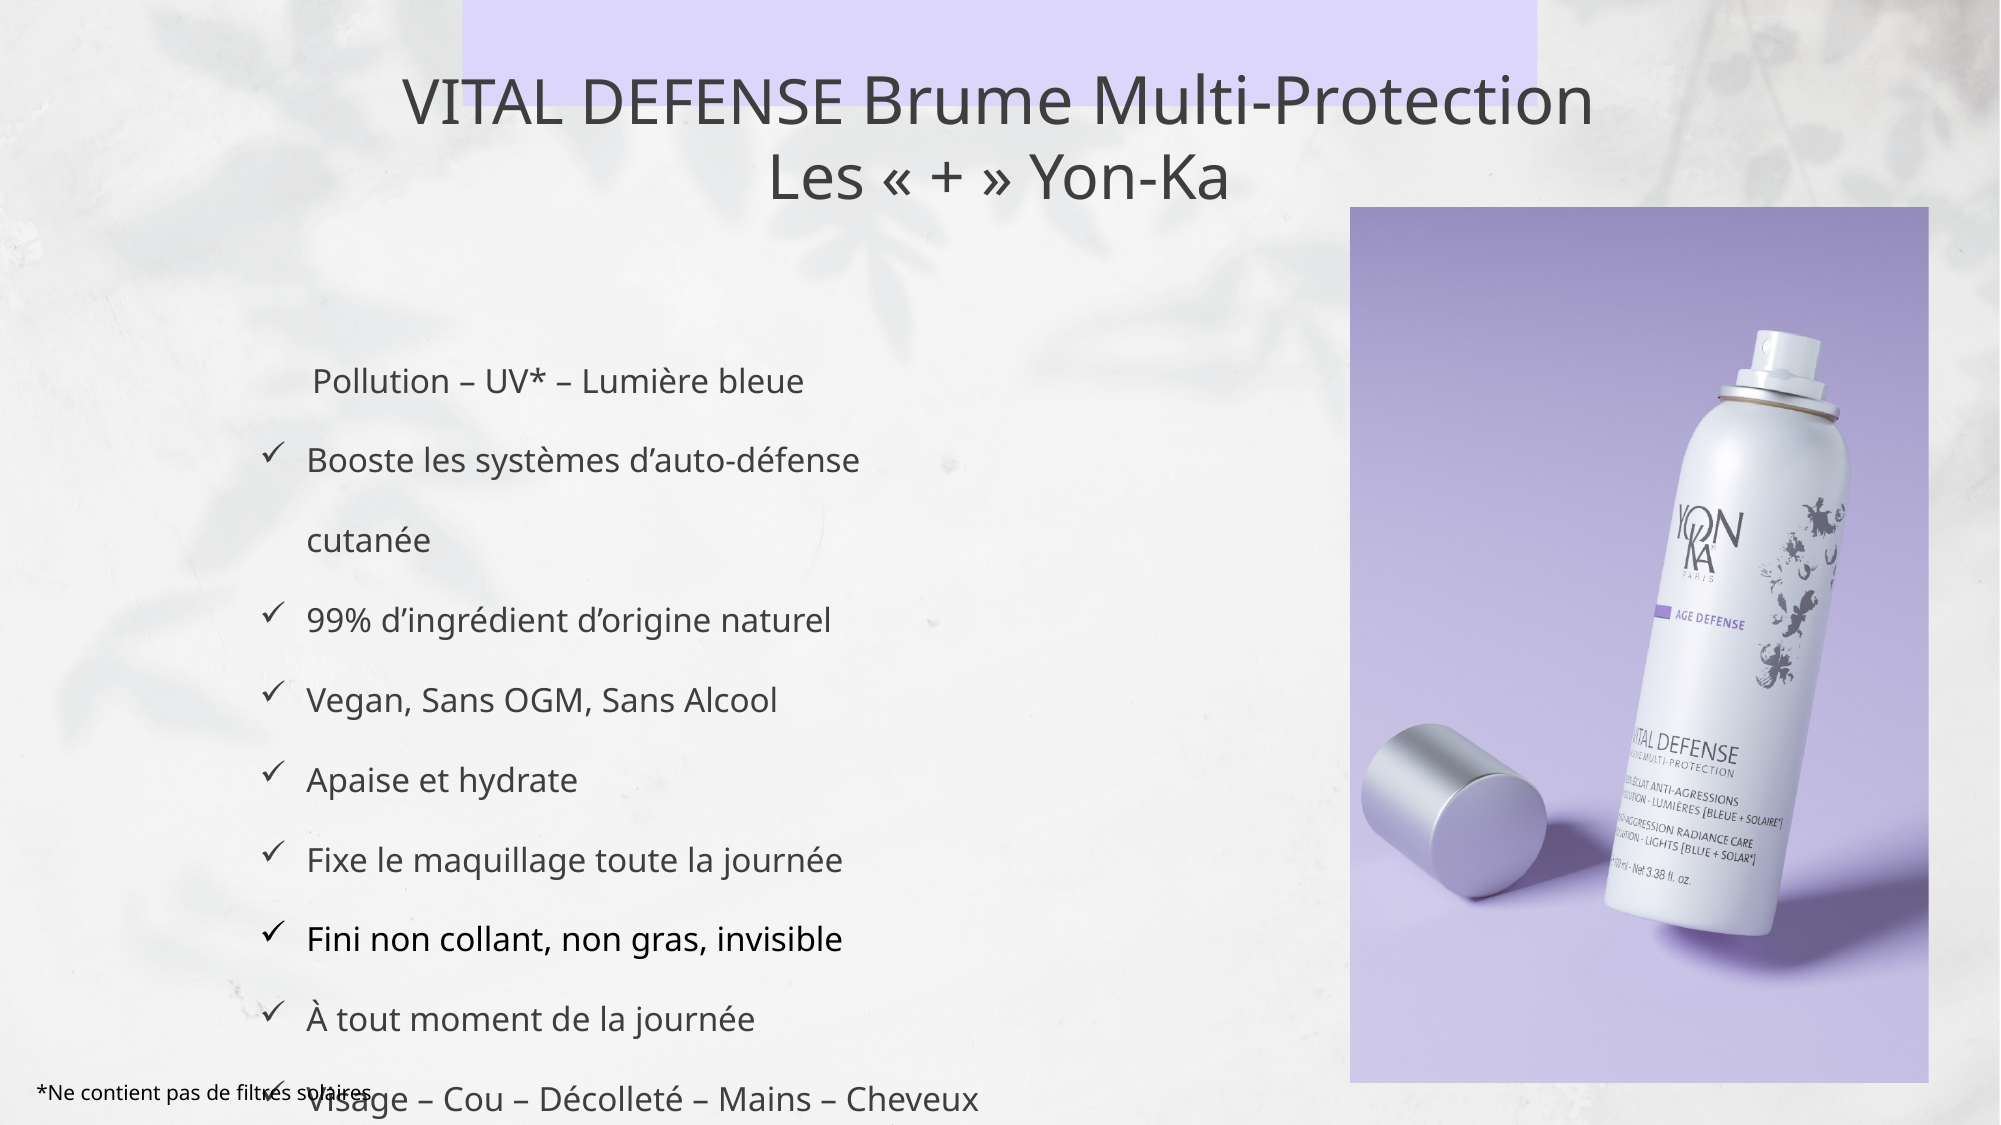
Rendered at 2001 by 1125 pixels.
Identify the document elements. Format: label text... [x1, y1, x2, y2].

picture [0, 0, 2000, 1125]
text_box *Ne contient pas de filtres solaires [21, 1072, 633, 1113]
text_box Forme un bouclier anti-agressions Pollution – UV* – Lumière bleue Booste les systèmes d’auto-défense cutanée 99% d’ingrédient d’origine naturel Vegan, Sans OGM, Sans Alcool Apaise et hydrate Fixe le maquillage toute la journée Fini non collant, non gras, invisible À tout moment de la journée Visage – Cou – Décolleté – Mains – Cheveux [244, 312, 1009, 1125]
text_box VITAL DEFENSE Brume Multi-Protection Les « + » Yon-Ka [244, 50, 1756, 220]
